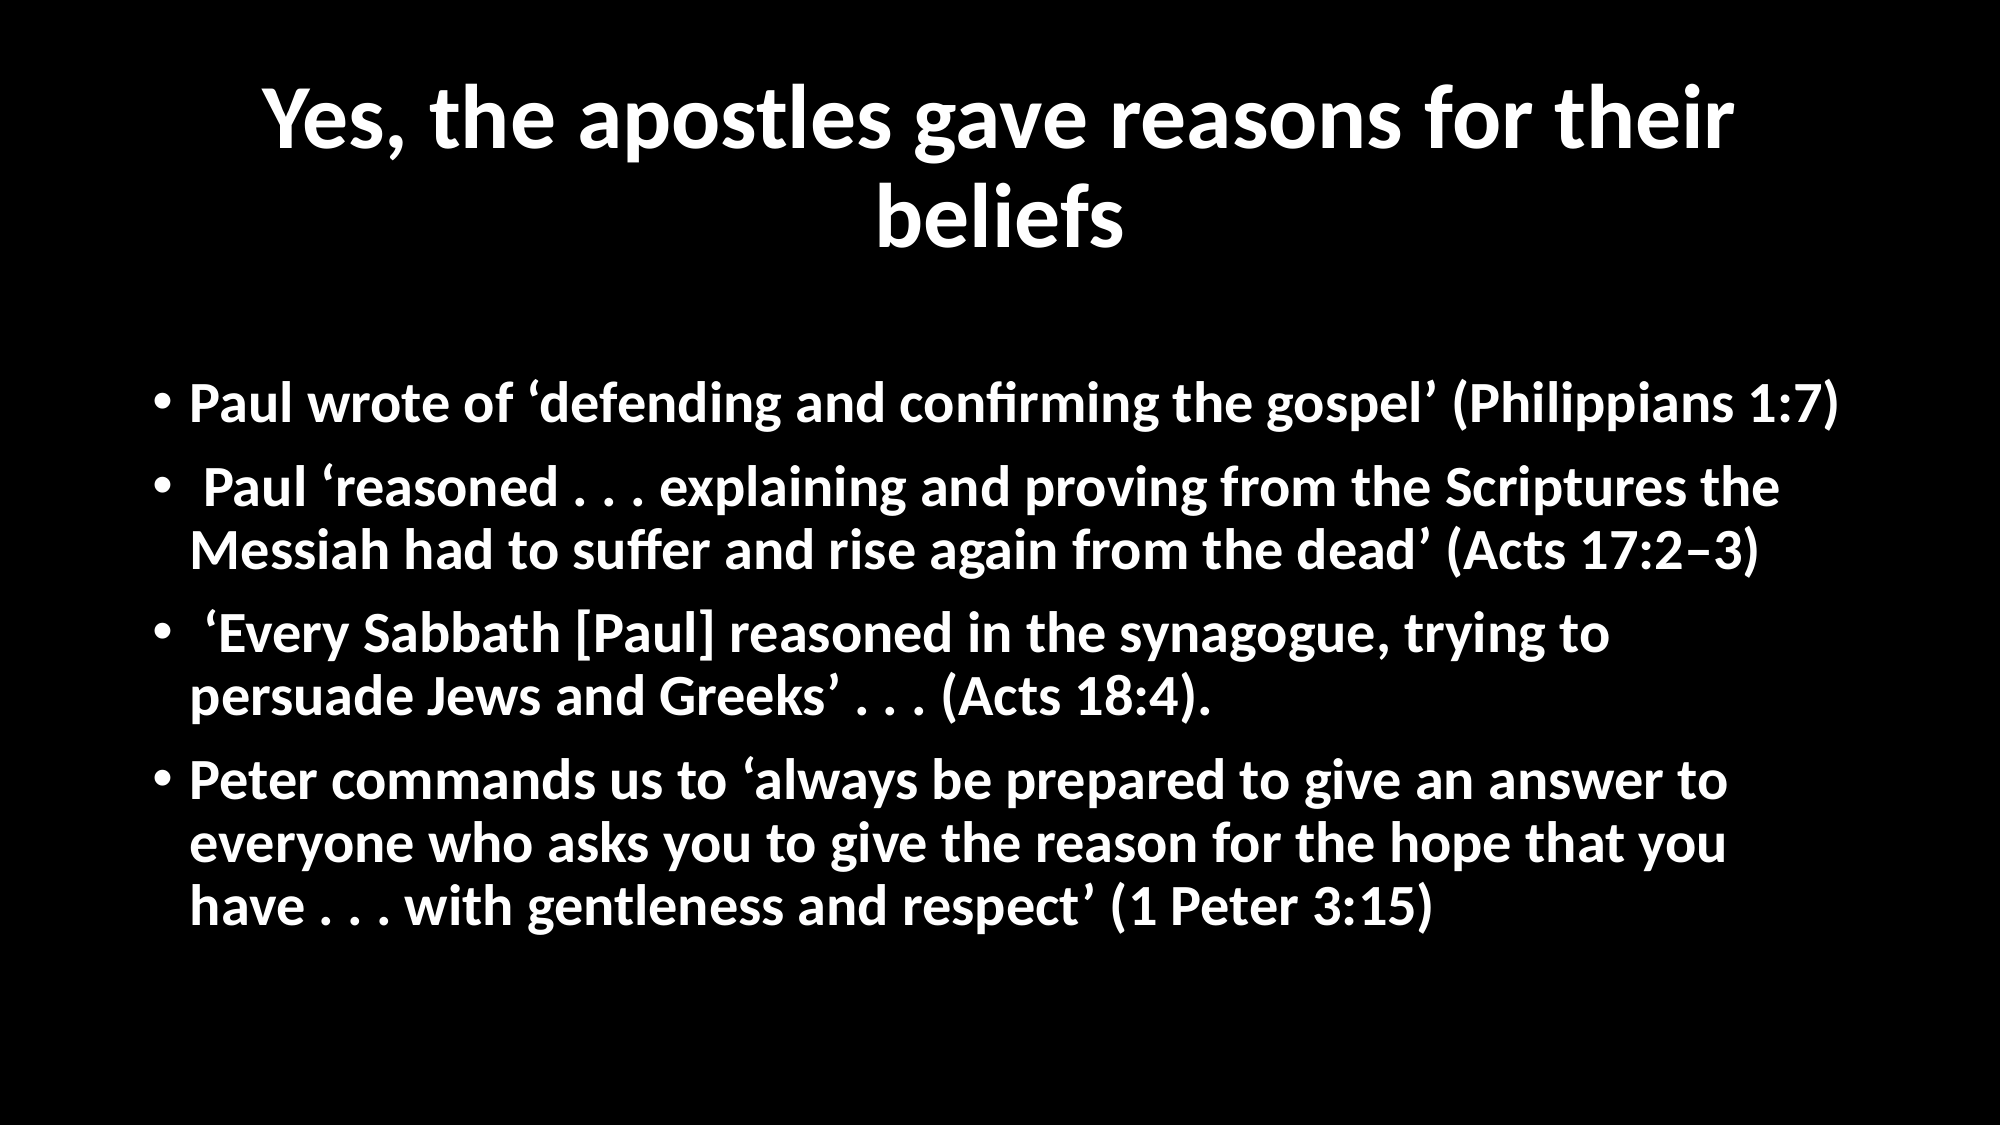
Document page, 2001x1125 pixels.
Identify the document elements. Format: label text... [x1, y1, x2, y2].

list Paul wrote of ‘defending and confirming the gospel’ (Philippians 1:7) Paul ‘reasoned . . . explaining and proving from the Scriptures the Messiah had to suffer and rise again from the dead’ (Acts 17:2–3) ‘Every Sabbath [Paul] reasoned in the synagogue, trying to persuade Jews and Greeks’ . . . (Acts 18:4). Peter commands us to ‘always be prepared to give an answer to everyone who asks you to give the reason for the hope that you have . . . with gentleness and respect’ (1 Peter 3:15) [137, 365, 1863, 1079]
title Yes, the apostles gave reasons for their beliefs [137, 59, 1863, 278]
